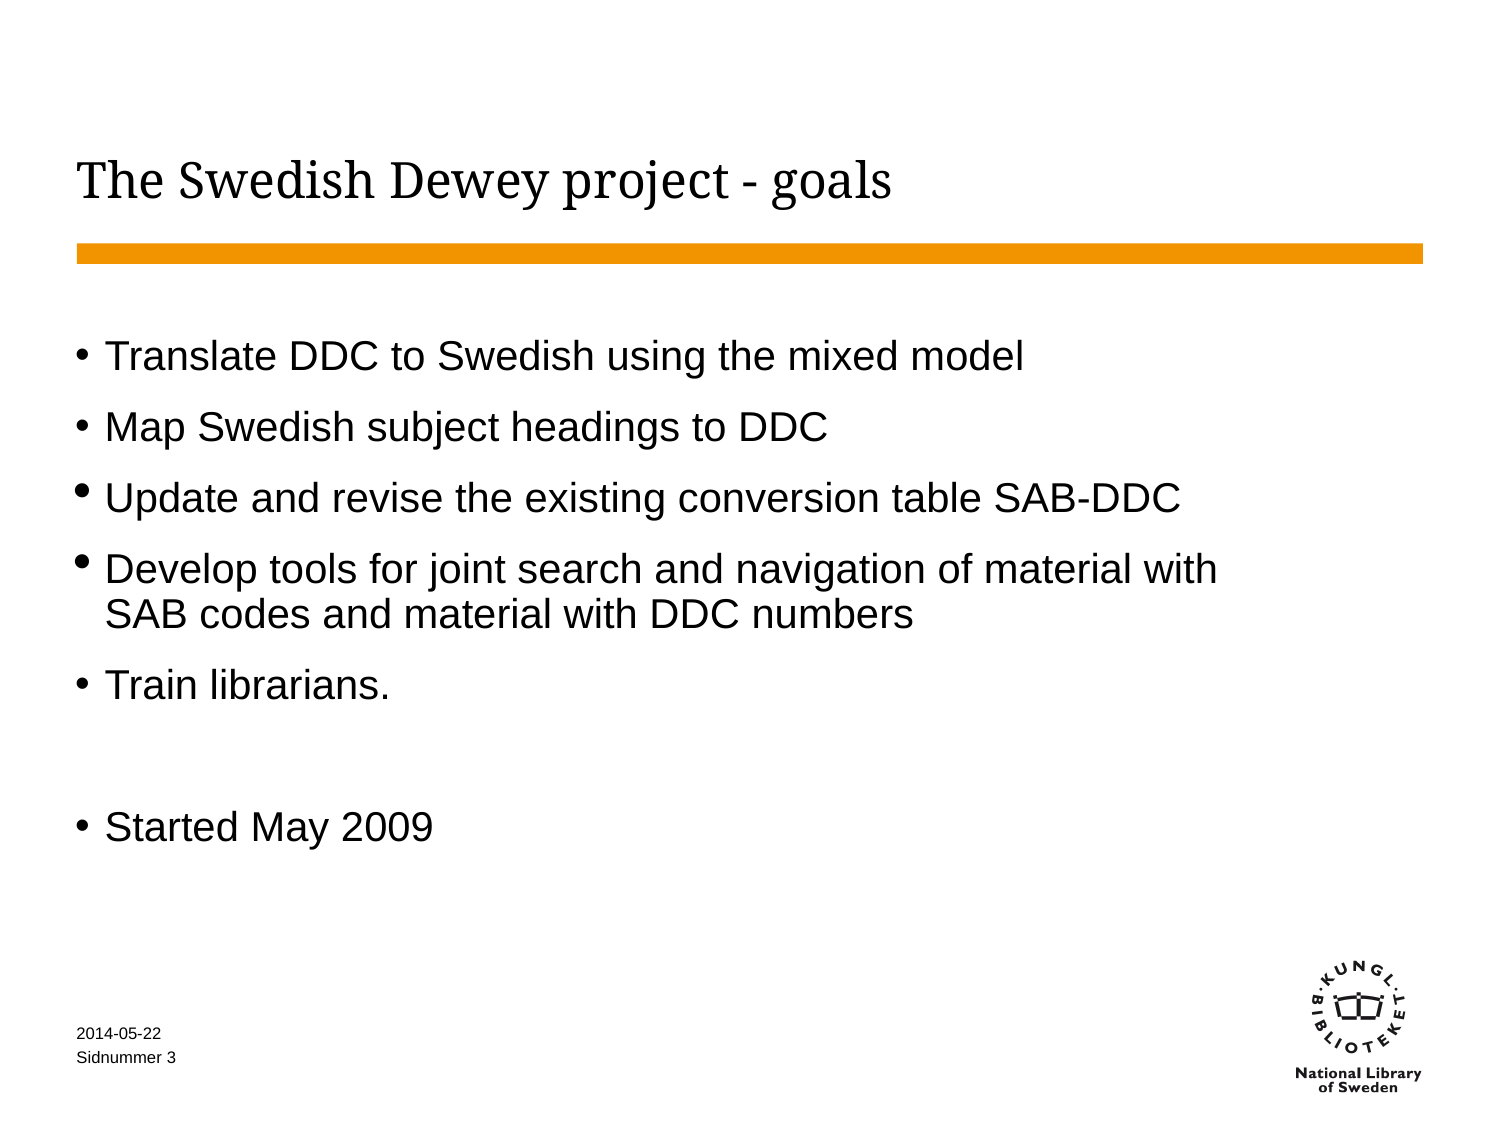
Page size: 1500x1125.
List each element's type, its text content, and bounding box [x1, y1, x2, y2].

title The Swedish Dewey project - goals [76, 129, 1276, 209]
list Translate DDC to Swedish using the mixed model Map Swedish subject headings to DDC Update and revise the existing conversion table SAB-DDC Develop tools for joint search and navigation of material with SAB codes and material with DDC numbers Train librarians. Started May 2009 [75, 262, 1274, 883]
picture [1293, 959, 1424, 1094]
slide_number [76, 1021, 431, 1045]
slide_number Sidnummer 3 [76, 1045, 431, 1070]
